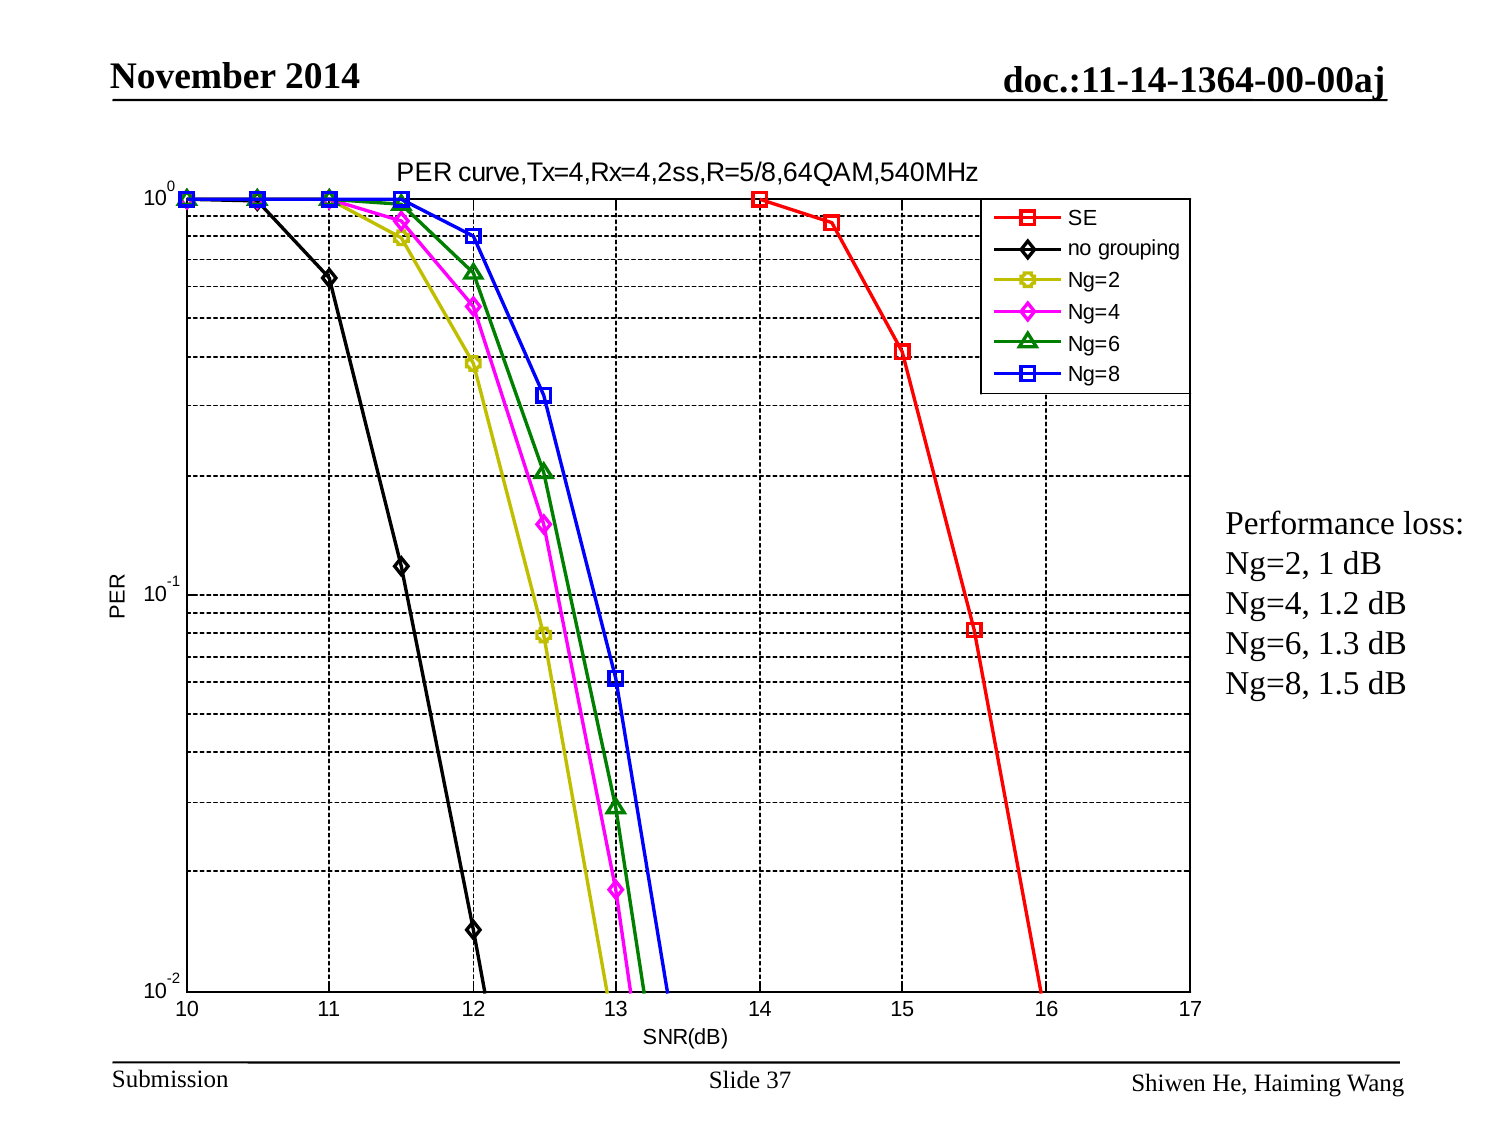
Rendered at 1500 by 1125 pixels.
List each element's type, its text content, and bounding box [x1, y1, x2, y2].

picture [17, 125, 1315, 1100]
text_box Performance loss: Ng=2, 1 dB Ng=4, 1.2 dB Ng=6, 1.3 dB Ng=8, 1.5 dB [1319, 493, 1483, 709]
